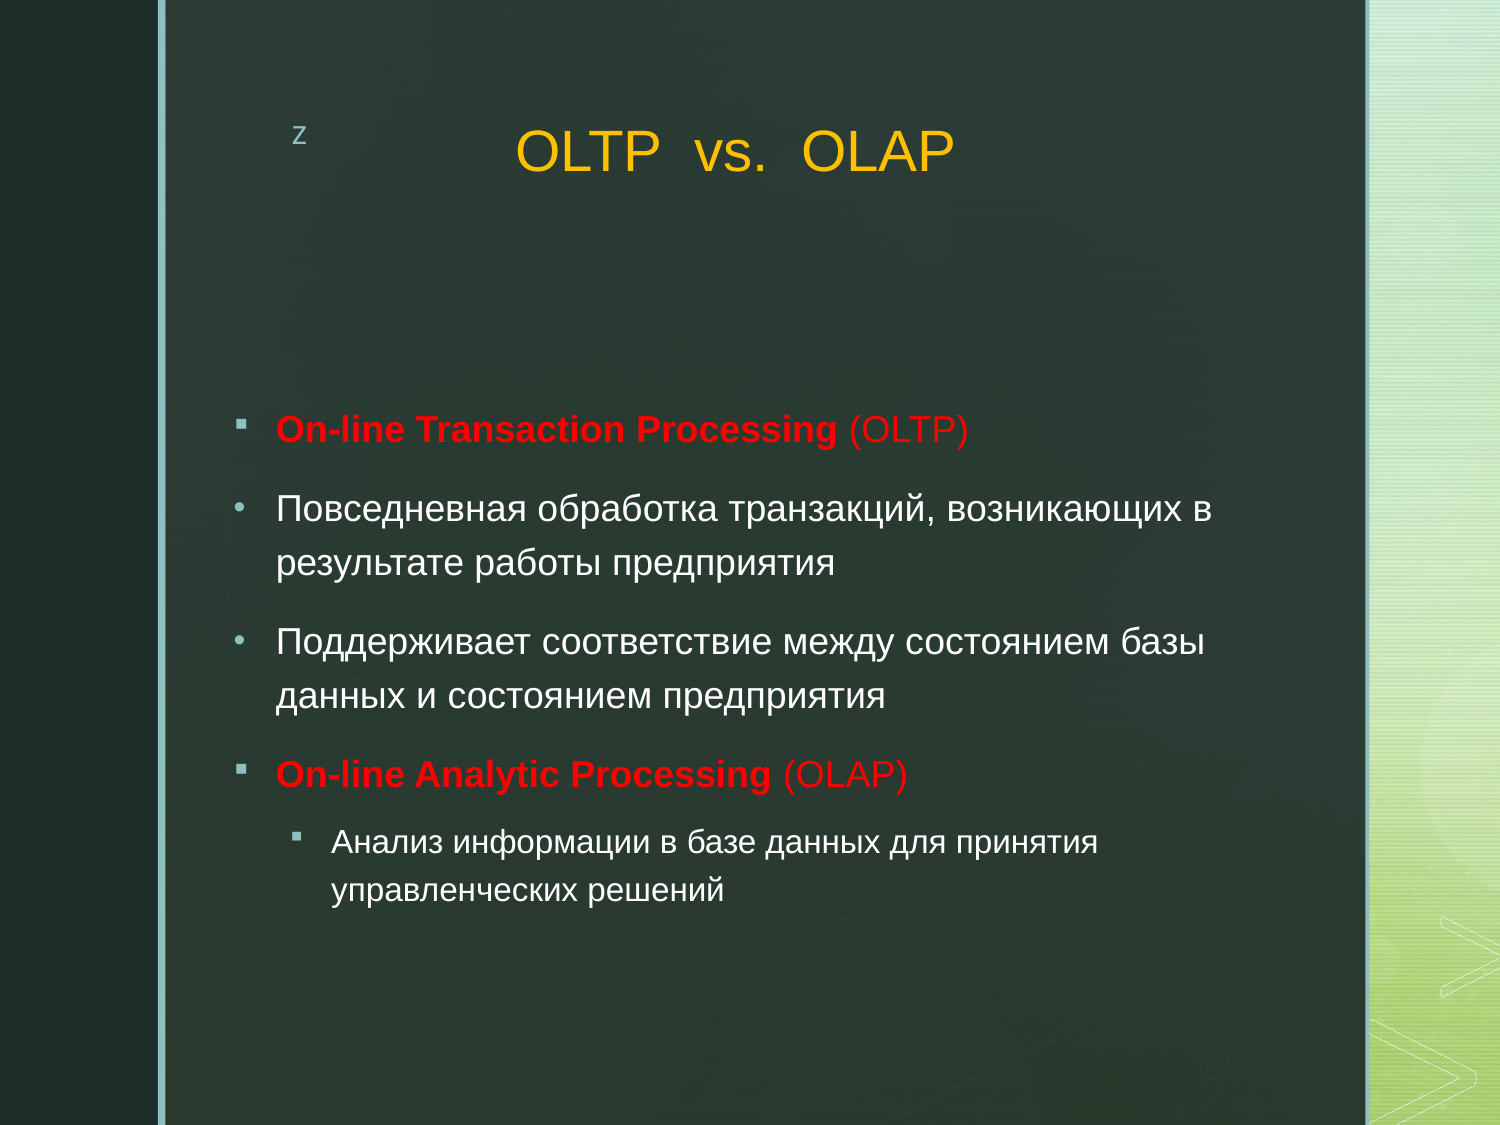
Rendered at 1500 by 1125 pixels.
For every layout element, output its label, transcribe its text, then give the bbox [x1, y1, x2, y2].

title OLTP vs. OLAP [253, 113, 1219, 213]
picture [1370, 0, 1500, 1125]
list On-line Transaction Processing (OLTP) Повседневная обработка транзакций, возникающих в результате работы предприятия Поддерживает соответствие между состоянием базы данных и состоянием предприятия On-line Analytic Processing (OLAP) Анализ информации в базе данных для принятия управленческих решений [218, 234, 1329, 1071]
